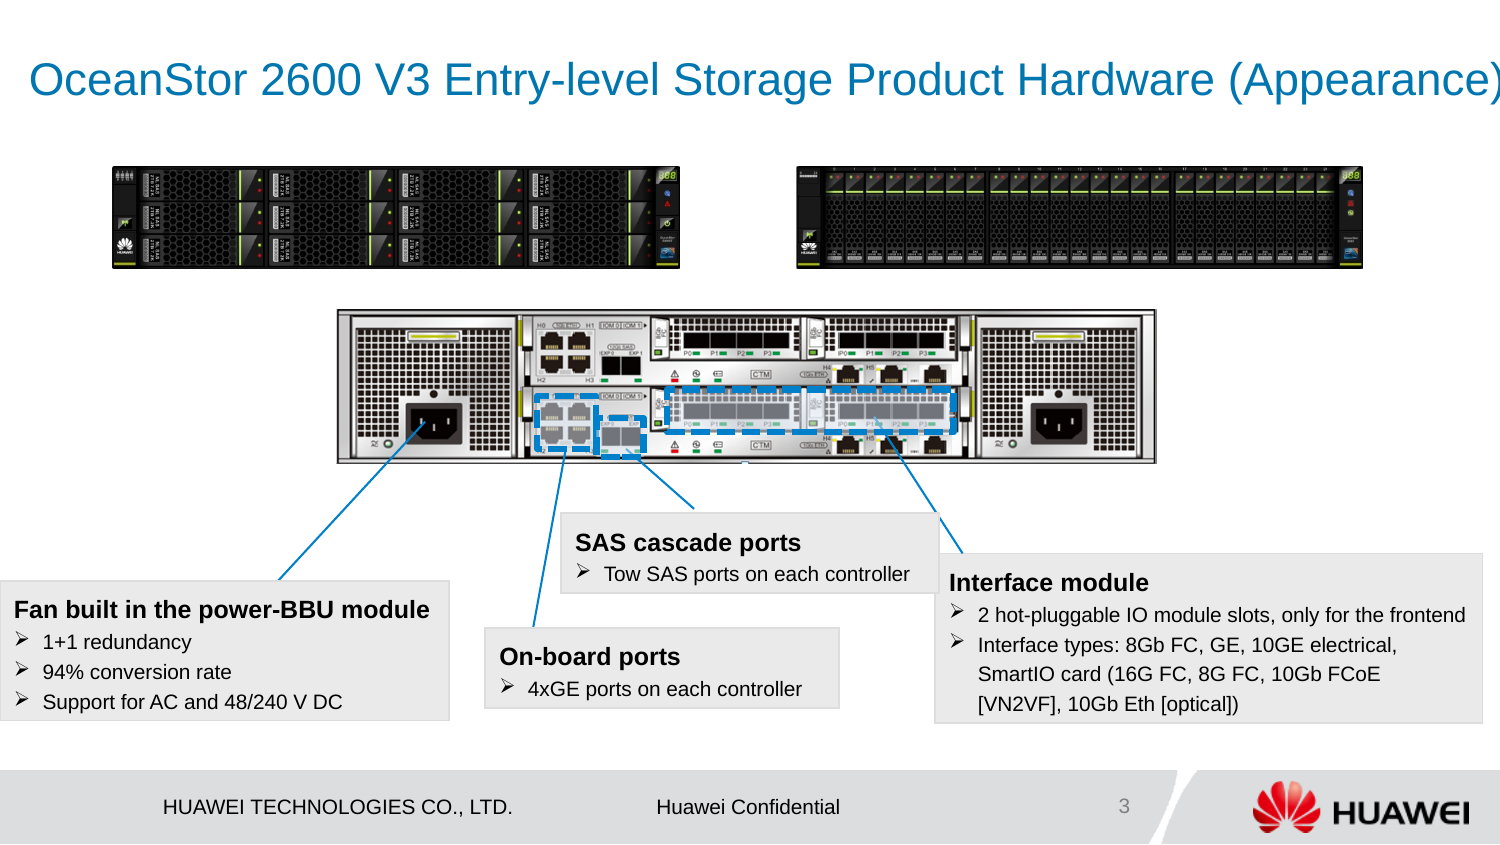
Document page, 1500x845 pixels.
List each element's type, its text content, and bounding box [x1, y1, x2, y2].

picture [0, 770, 1500, 844]
text_box OceanStor 2600 V3 Entry-level Storage Product Hardware (Appearance) [14, 41, 1500, 112]
text_box Fan built in the power-BBU module 1+1 redundancy 94% conversion rate Support for AC and 48/240 V DC [0, 580, 450, 721]
picture [112, 166, 680, 269]
text_box Interface module 2 hot-pluggable IO module slots, only for the frontend Interface types: 8Gb FC, GE, 10GE electrical, SmartIO card (16G FC, 8G FC, 10Gb FCoE [VN2VF], 10Gb Eth [optical]) [935, 553, 1483, 724]
text_box SAS cascade ports Tow SAS ports on each controller [561, 513, 939, 593]
picture [336, 309, 1157, 465]
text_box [796, 166, 1364, 269]
text_box On-board ports 4xGE ports on each controller [485, 627, 839, 708]
